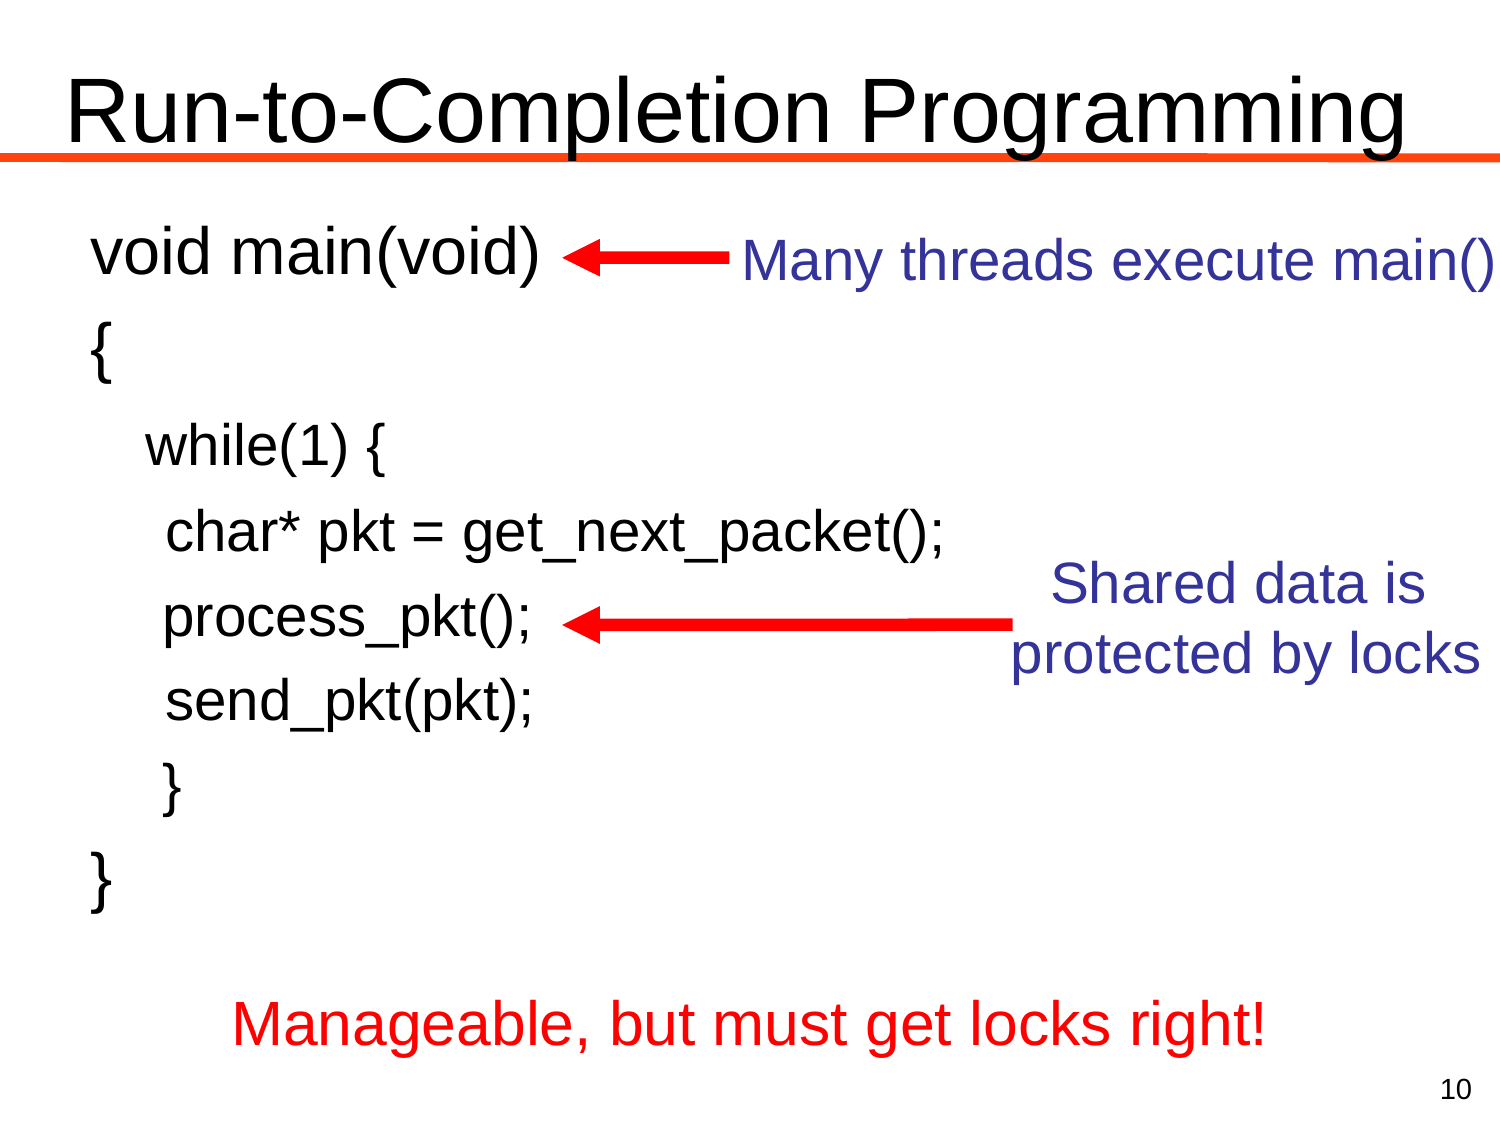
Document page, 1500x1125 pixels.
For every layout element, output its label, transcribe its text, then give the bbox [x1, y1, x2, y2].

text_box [562, 537, 1498, 693]
list void main(void) { while(1) { char* pkt = get_next_packet(); process_pkt(); send_pkt(pkt); } } [74, 199, 963, 943]
text_box Manageable, but must get locks right! [0, 975, 1500, 1066]
title Run-to-Completion Programming [0, 12, 1500, 201]
slide_number 10 [1424, 1066, 1500, 1125]
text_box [562, 214, 1500, 301]
